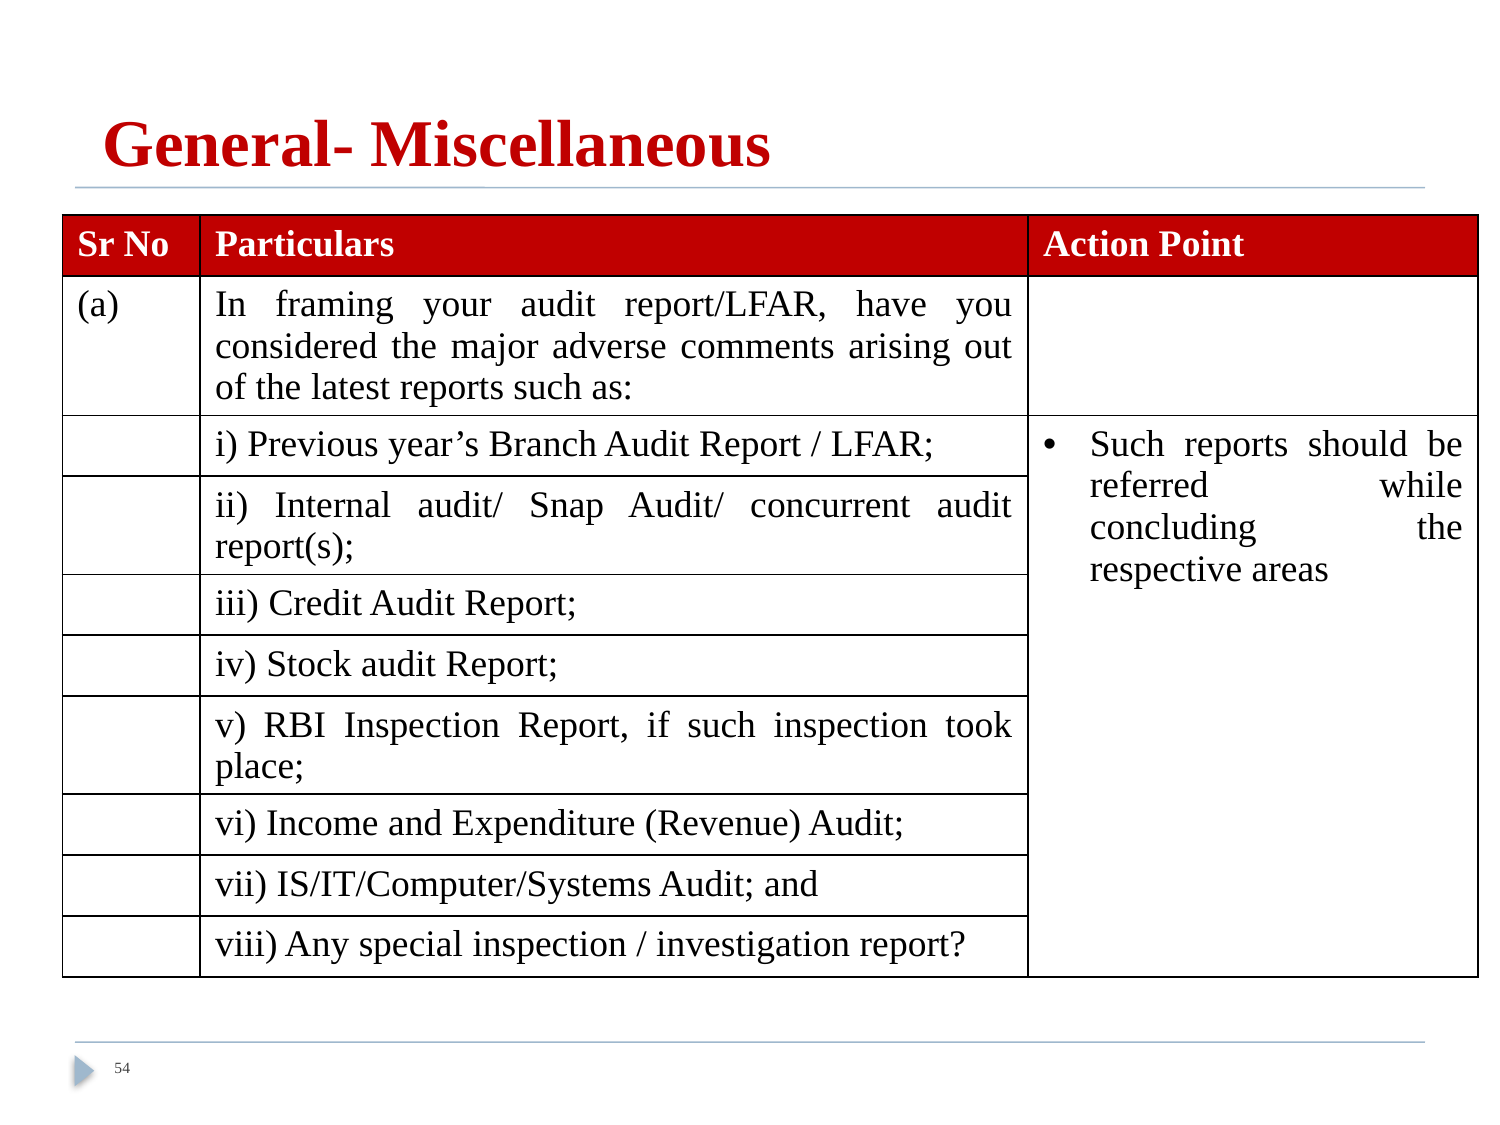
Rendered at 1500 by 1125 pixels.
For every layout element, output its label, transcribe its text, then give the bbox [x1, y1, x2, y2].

table_header Particulars [201, 216, 1027, 275]
table_cell [63, 697, 199, 793]
table_cell In framing your audit report/LFAR, have you considered the major adverse comments arising out of the latest reports such as: [201, 277, 1027, 415]
table_cell [63, 856, 199, 915]
table_header Sr No [63, 216, 199, 275]
table_cell v) RBI Inspection Report, if such inspection took place; [201, 697, 1027, 793]
table_cell [63, 917, 199, 976]
table_cell vii) IS/IT/Computer/Systems Audit; and [201, 856, 1027, 915]
table_cell iv) Stock audit Report; [201, 636, 1027, 695]
table_cell i) Previous year’s Branch Audit Report / LFAR; [201, 416, 1027, 475]
table_cell [1029, 277, 1477, 415]
table_cell ii) Internal audit/ Snap Audit/ concurrent audit report(s); [201, 477, 1027, 574]
title General- Miscellaneous [87, 24, 1438, 188]
table_cell iii) Credit Audit Report; [201, 575, 1027, 634]
table_cell [63, 416, 199, 475]
table_cell [63, 477, 199, 574]
table_cell (a) [63, 277, 199, 415]
table_cell viii) Any special inspection / investigation report? [201, 917, 1027, 976]
table_cell Such reports should be referred while concluding the respective areas [1029, 416, 1477, 976]
table_cell [63, 795, 199, 854]
table_header Action Point [1029, 216, 1477, 275]
table_cell [63, 636, 199, 695]
table_cell vi) Income and Expenditure (Revenue) Audit; [201, 795, 1027, 854]
slide_number 54 [99, 1050, 749, 1096]
table_cell [63, 575, 199, 634]
